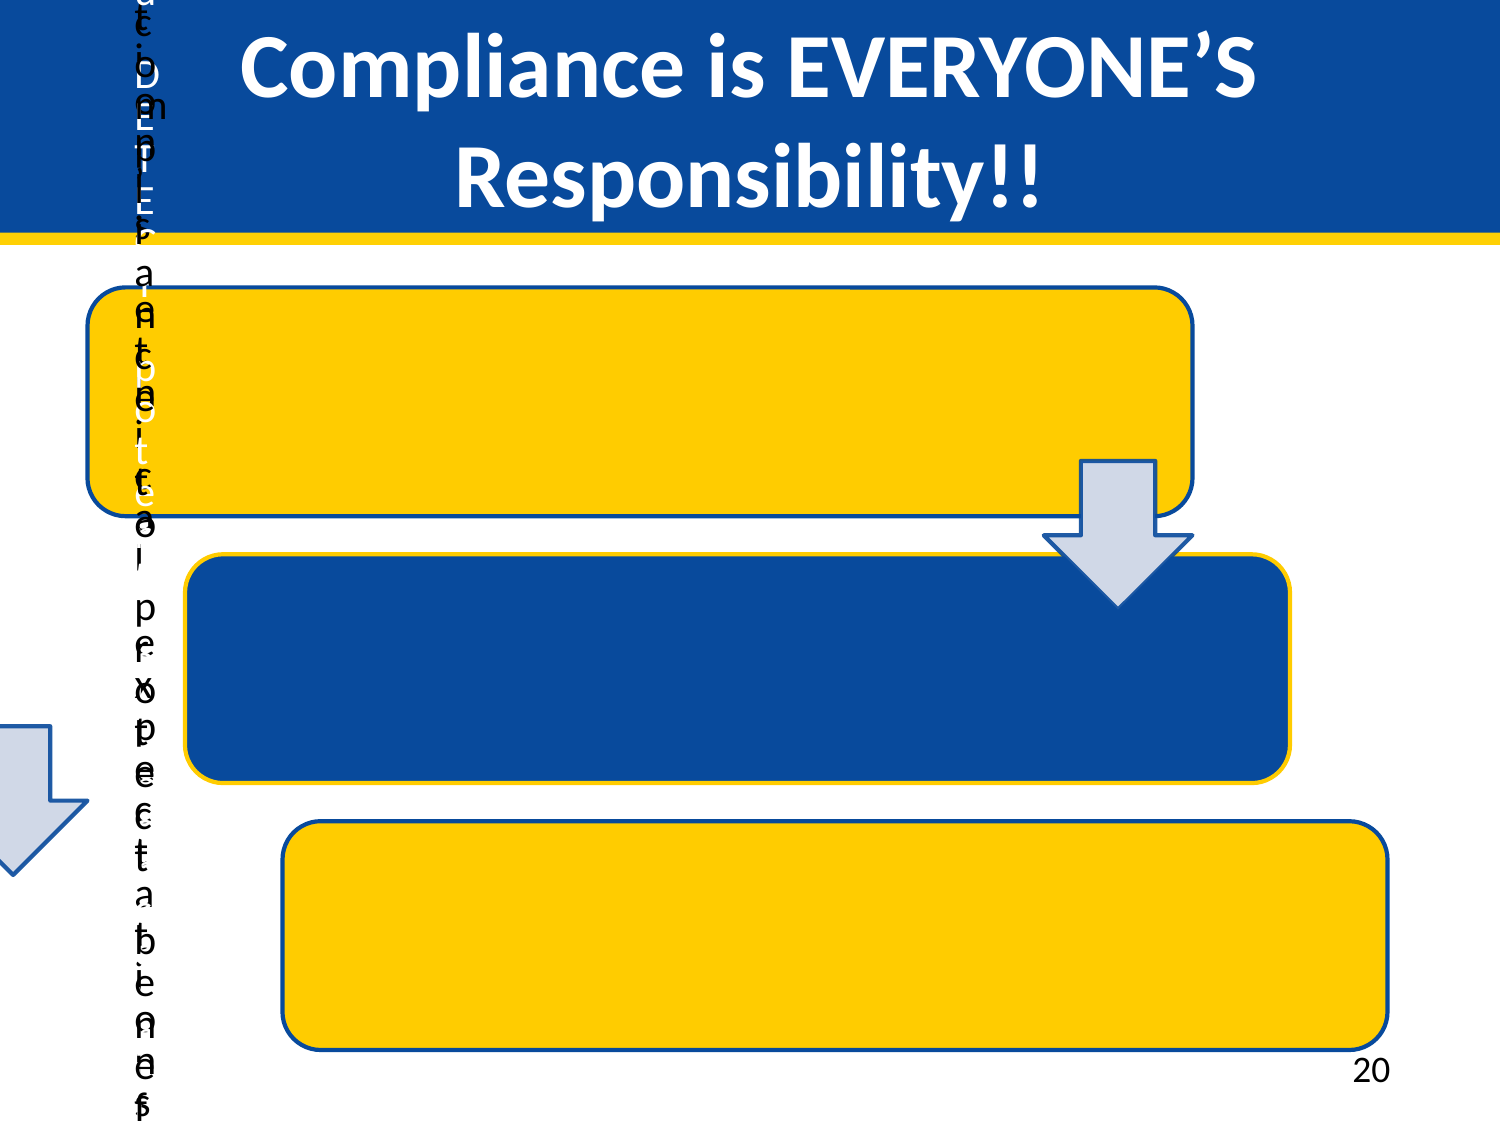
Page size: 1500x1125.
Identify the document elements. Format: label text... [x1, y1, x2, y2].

title Compliance is EVERYONE’S Responsibility!! [0, 0, 1500, 233]
text_box 20 [1299, 1037, 1406, 1098]
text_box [87, 287, 1388, 1051]
